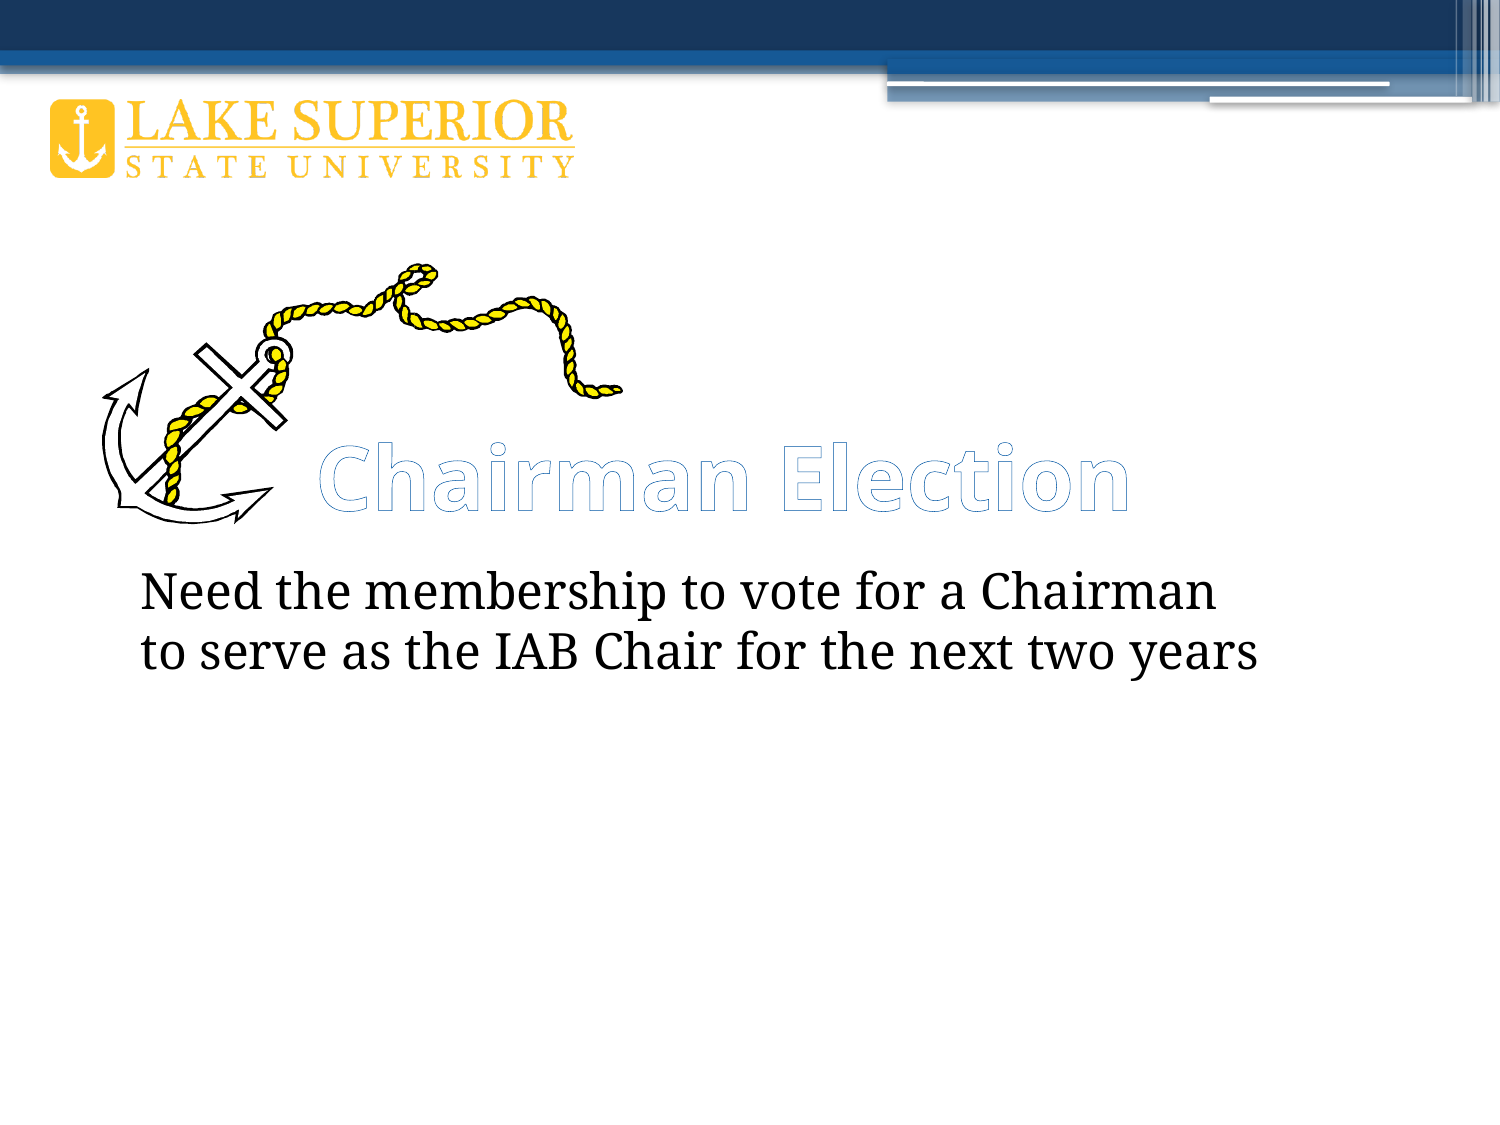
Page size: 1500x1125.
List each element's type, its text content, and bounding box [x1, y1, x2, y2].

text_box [99, 262, 626, 526]
list Need the membership to vote for a Chairman to serve as the IAB Chair for the next two years [118, 552, 1394, 800]
picture [49, 99, 576, 178]
title Chairman Election [624, 312, 1275, 536]
